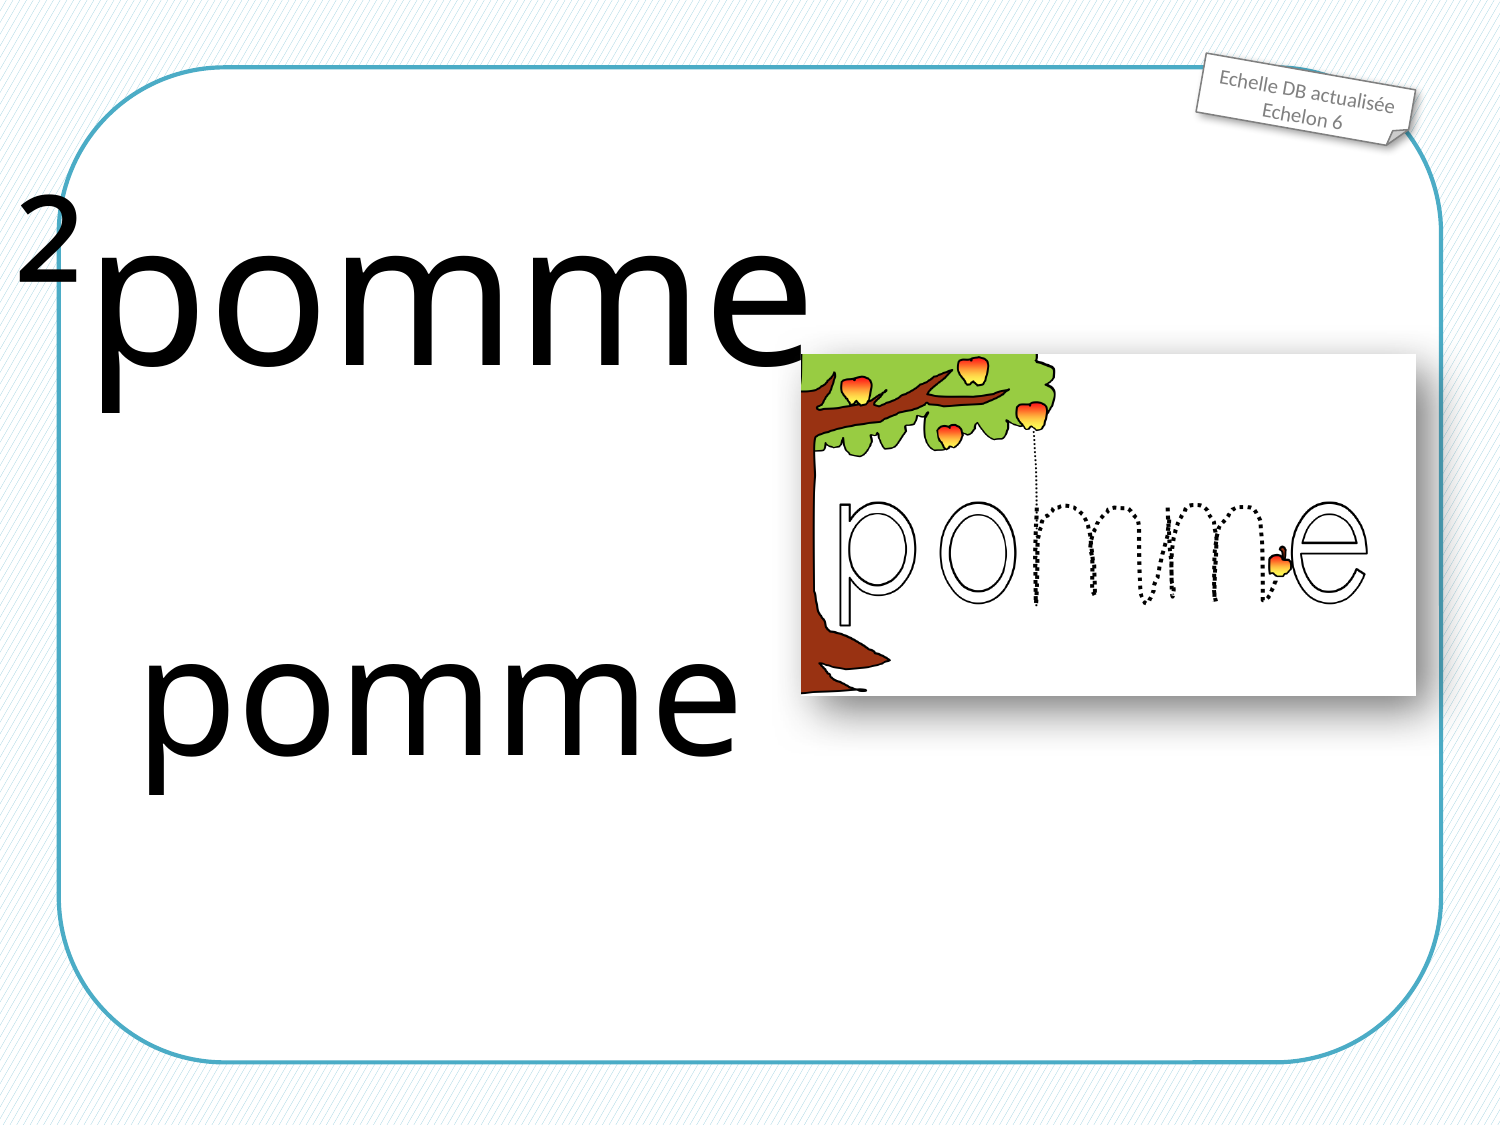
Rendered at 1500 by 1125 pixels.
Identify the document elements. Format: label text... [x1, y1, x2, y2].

picture [801, 354, 1416, 696]
text_box ²pomme [0, 158, 831, 414]
text_box pomme [120, 581, 760, 797]
text_box [74, 65, 1444, 352]
text_box Echelle DB actualisée Echelon 6 [1193, 51, 1418, 148]
text_box [56, 414, 1444, 1065]
